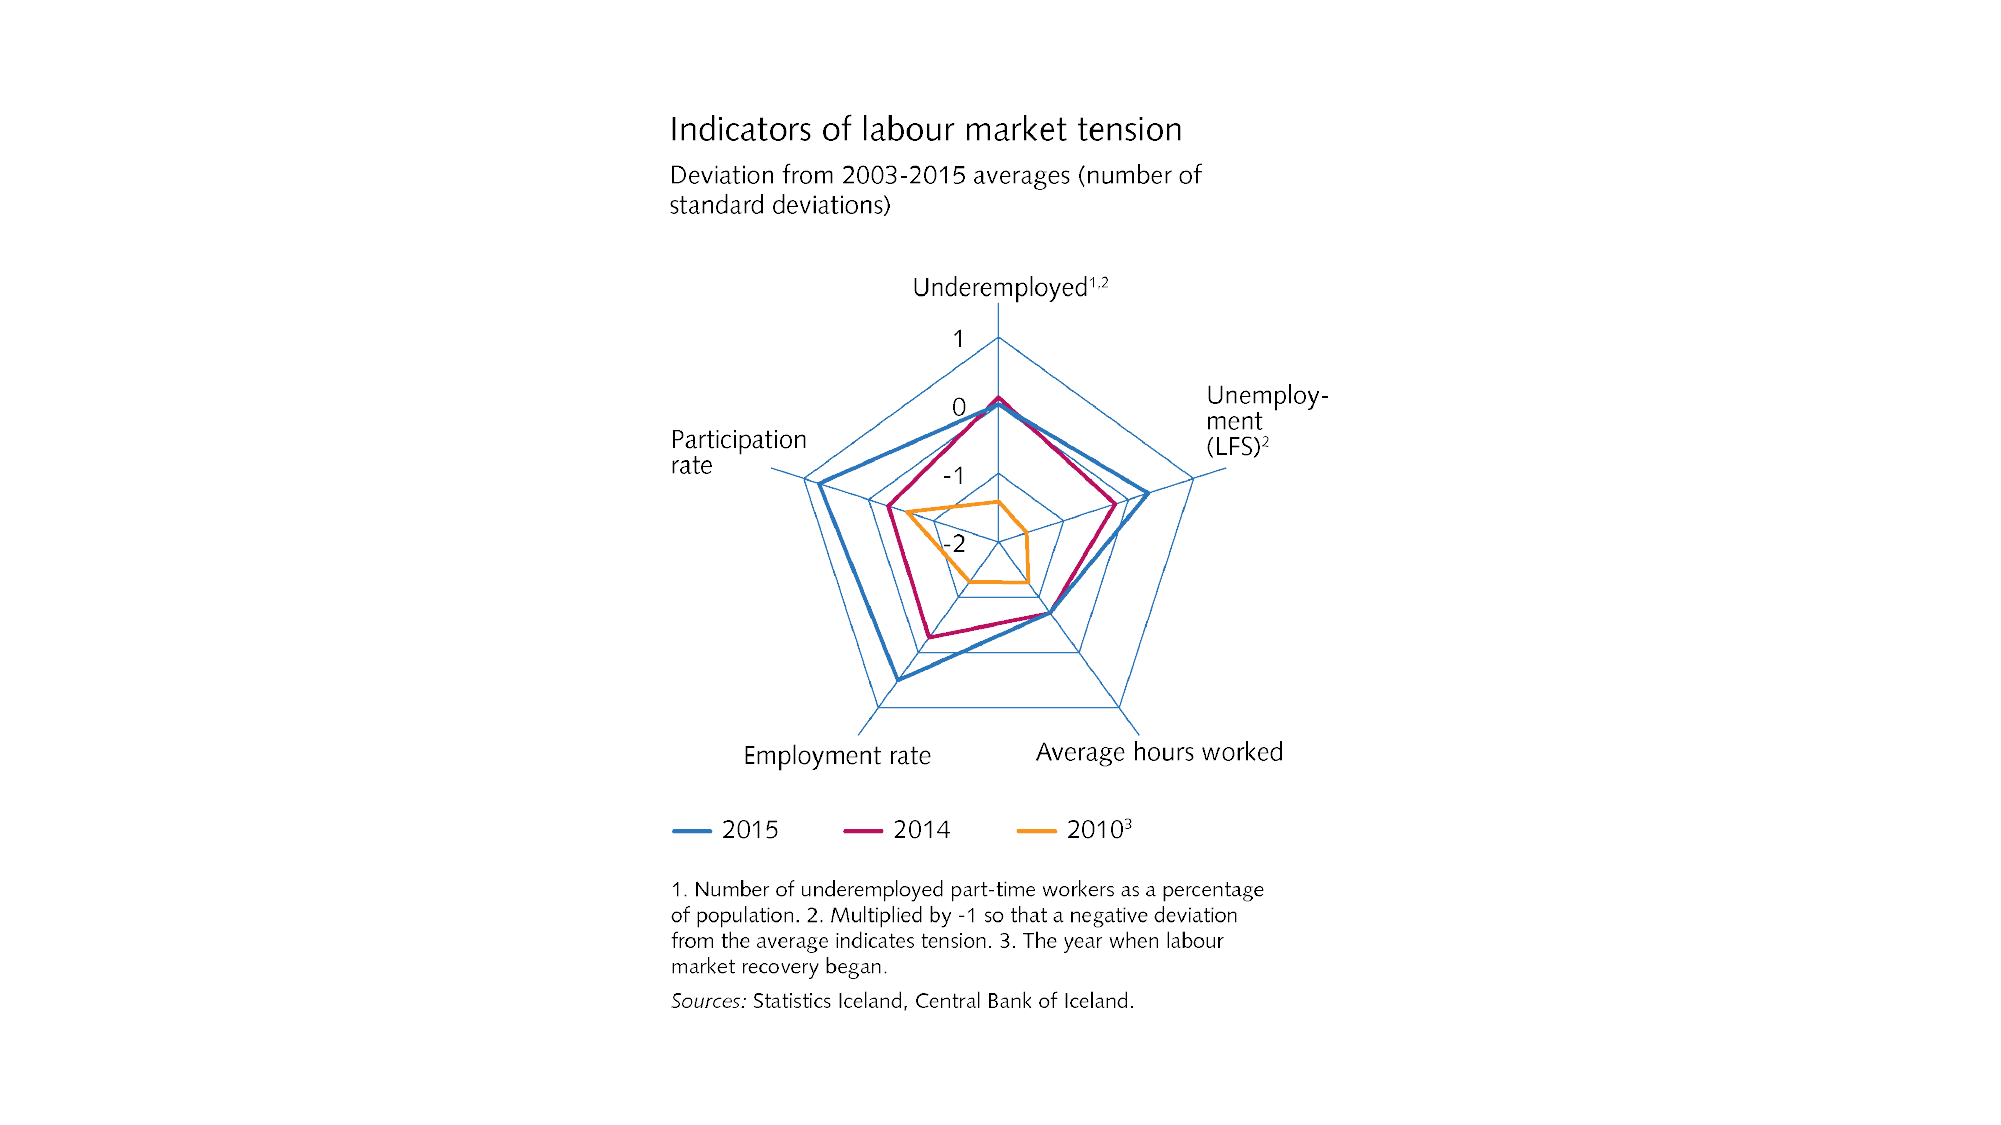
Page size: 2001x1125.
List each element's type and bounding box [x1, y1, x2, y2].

picture [669, 112, 1330, 1013]
